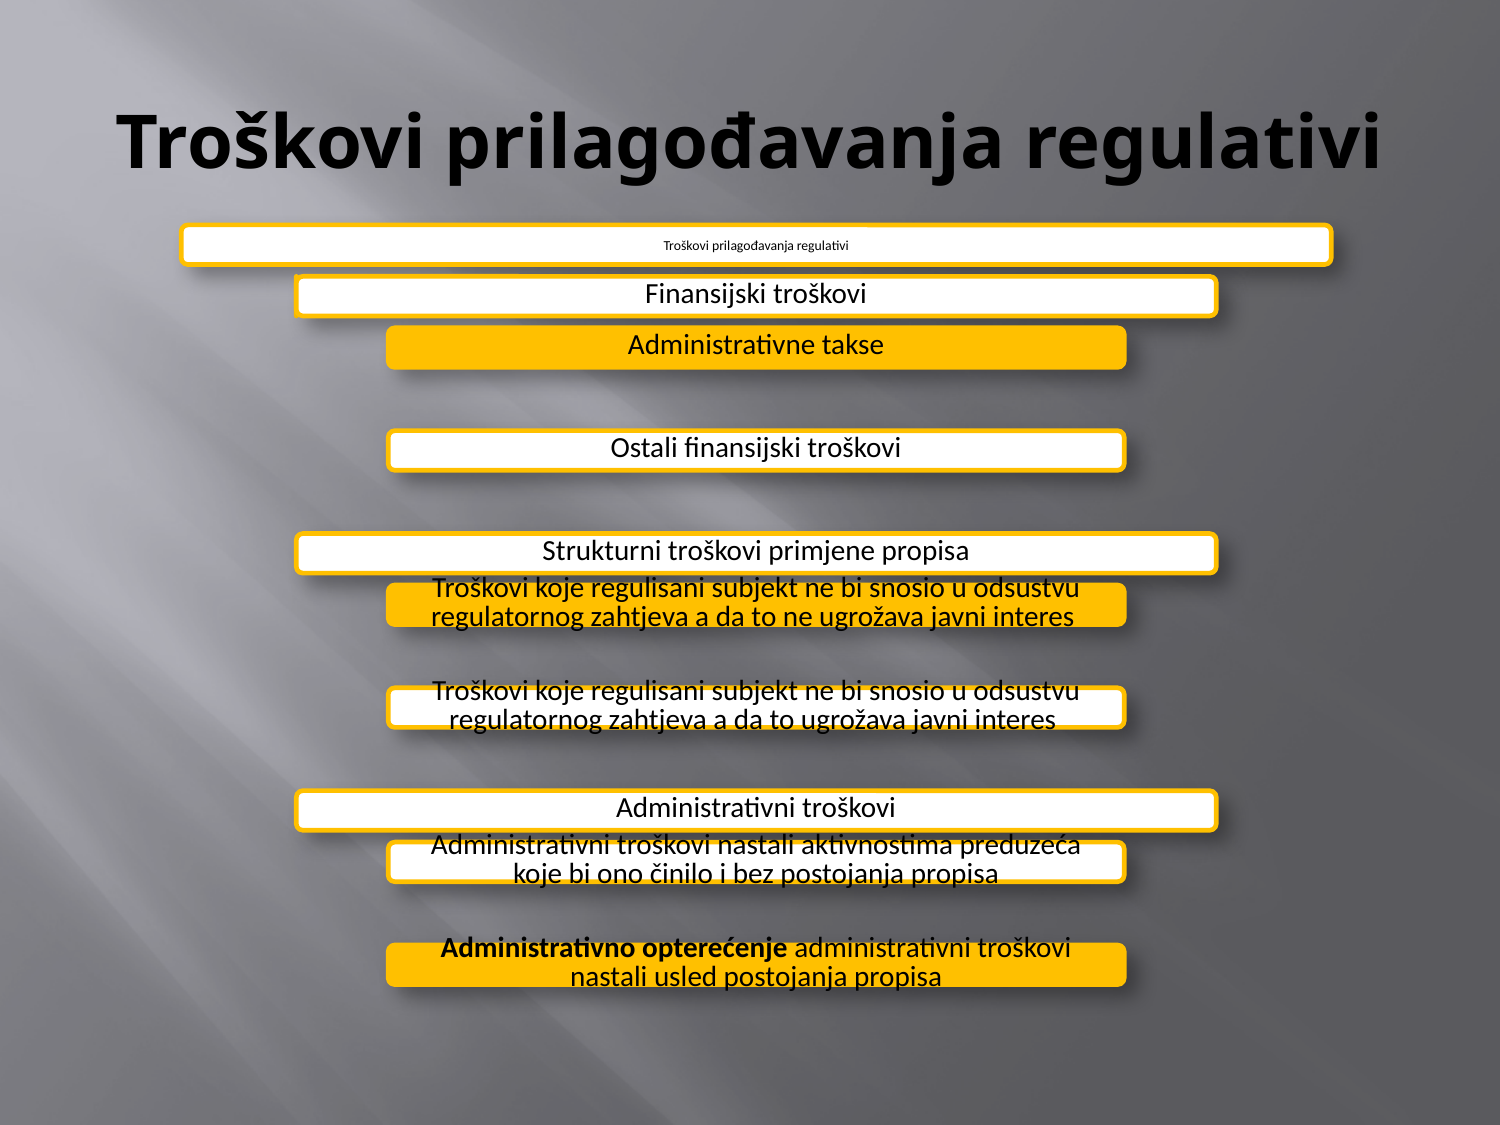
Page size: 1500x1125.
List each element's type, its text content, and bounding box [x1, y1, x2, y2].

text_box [37, 224, 1476, 1088]
title Troškovi prilagođavanja regulativi [75, 45, 1425, 224]
